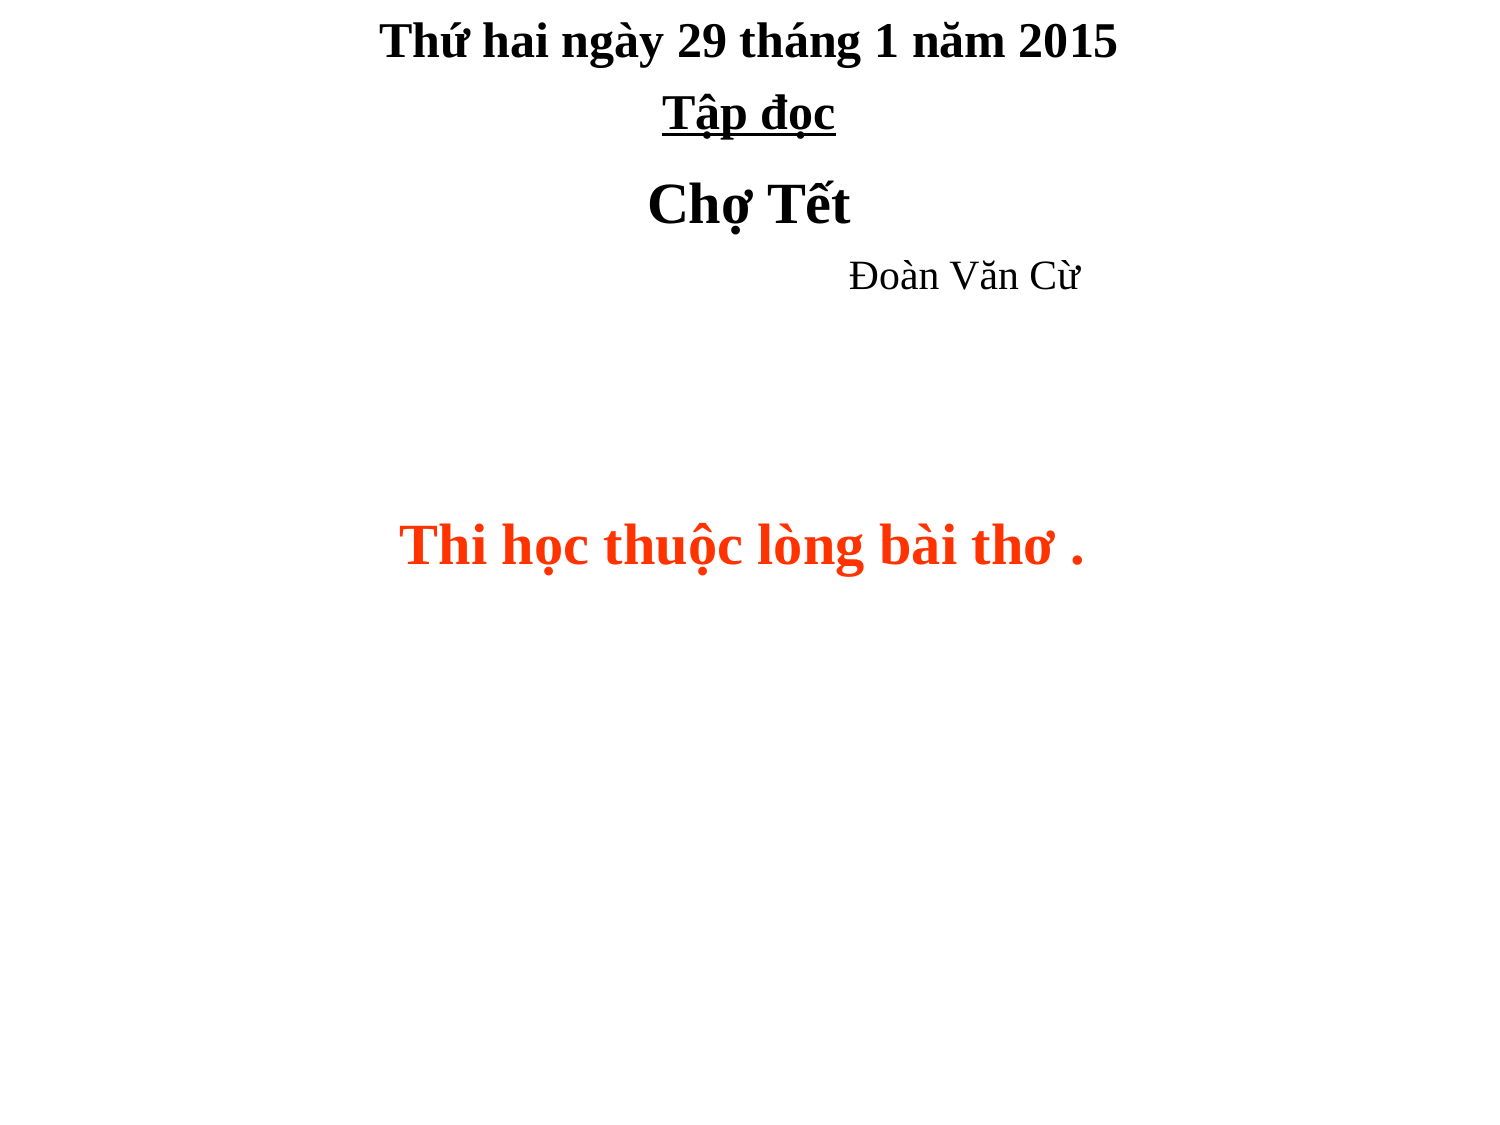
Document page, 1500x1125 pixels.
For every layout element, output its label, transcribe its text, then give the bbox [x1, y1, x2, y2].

text_box Thứ hai ngày 29 tháng 1 năm 2015 Tập đọc Chợ Tết Đoàn Văn Cừ [37, 0, 1461, 305]
title Thi học thuộc lòng bài thơ . [75, 305, 1425, 1038]
